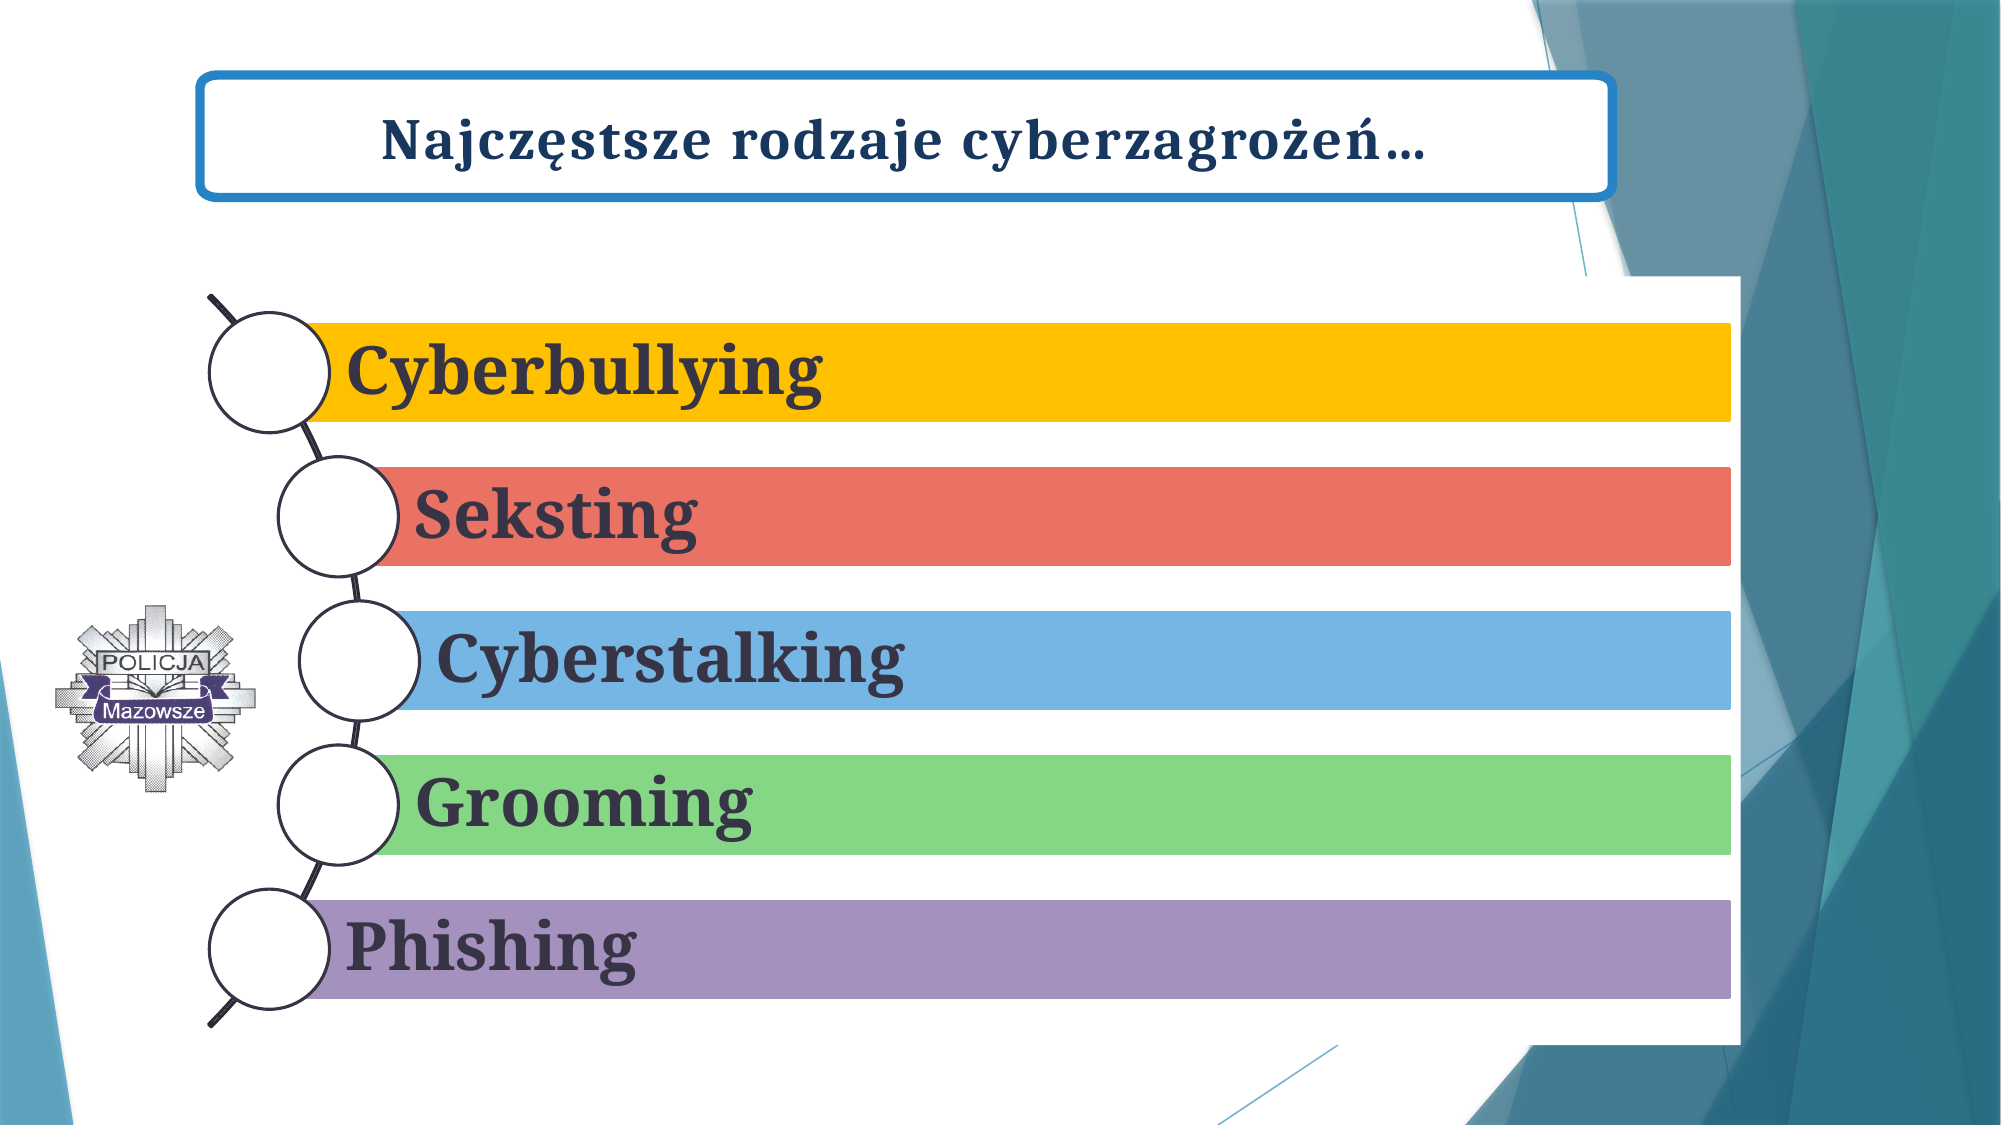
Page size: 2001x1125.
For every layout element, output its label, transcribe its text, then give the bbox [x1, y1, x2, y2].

picture [36, 585, 275, 801]
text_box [196, 275, 1742, 1046]
text_box Najczęstsze rodzaje cyberzagrożeń… [198, 73, 1615, 200]
